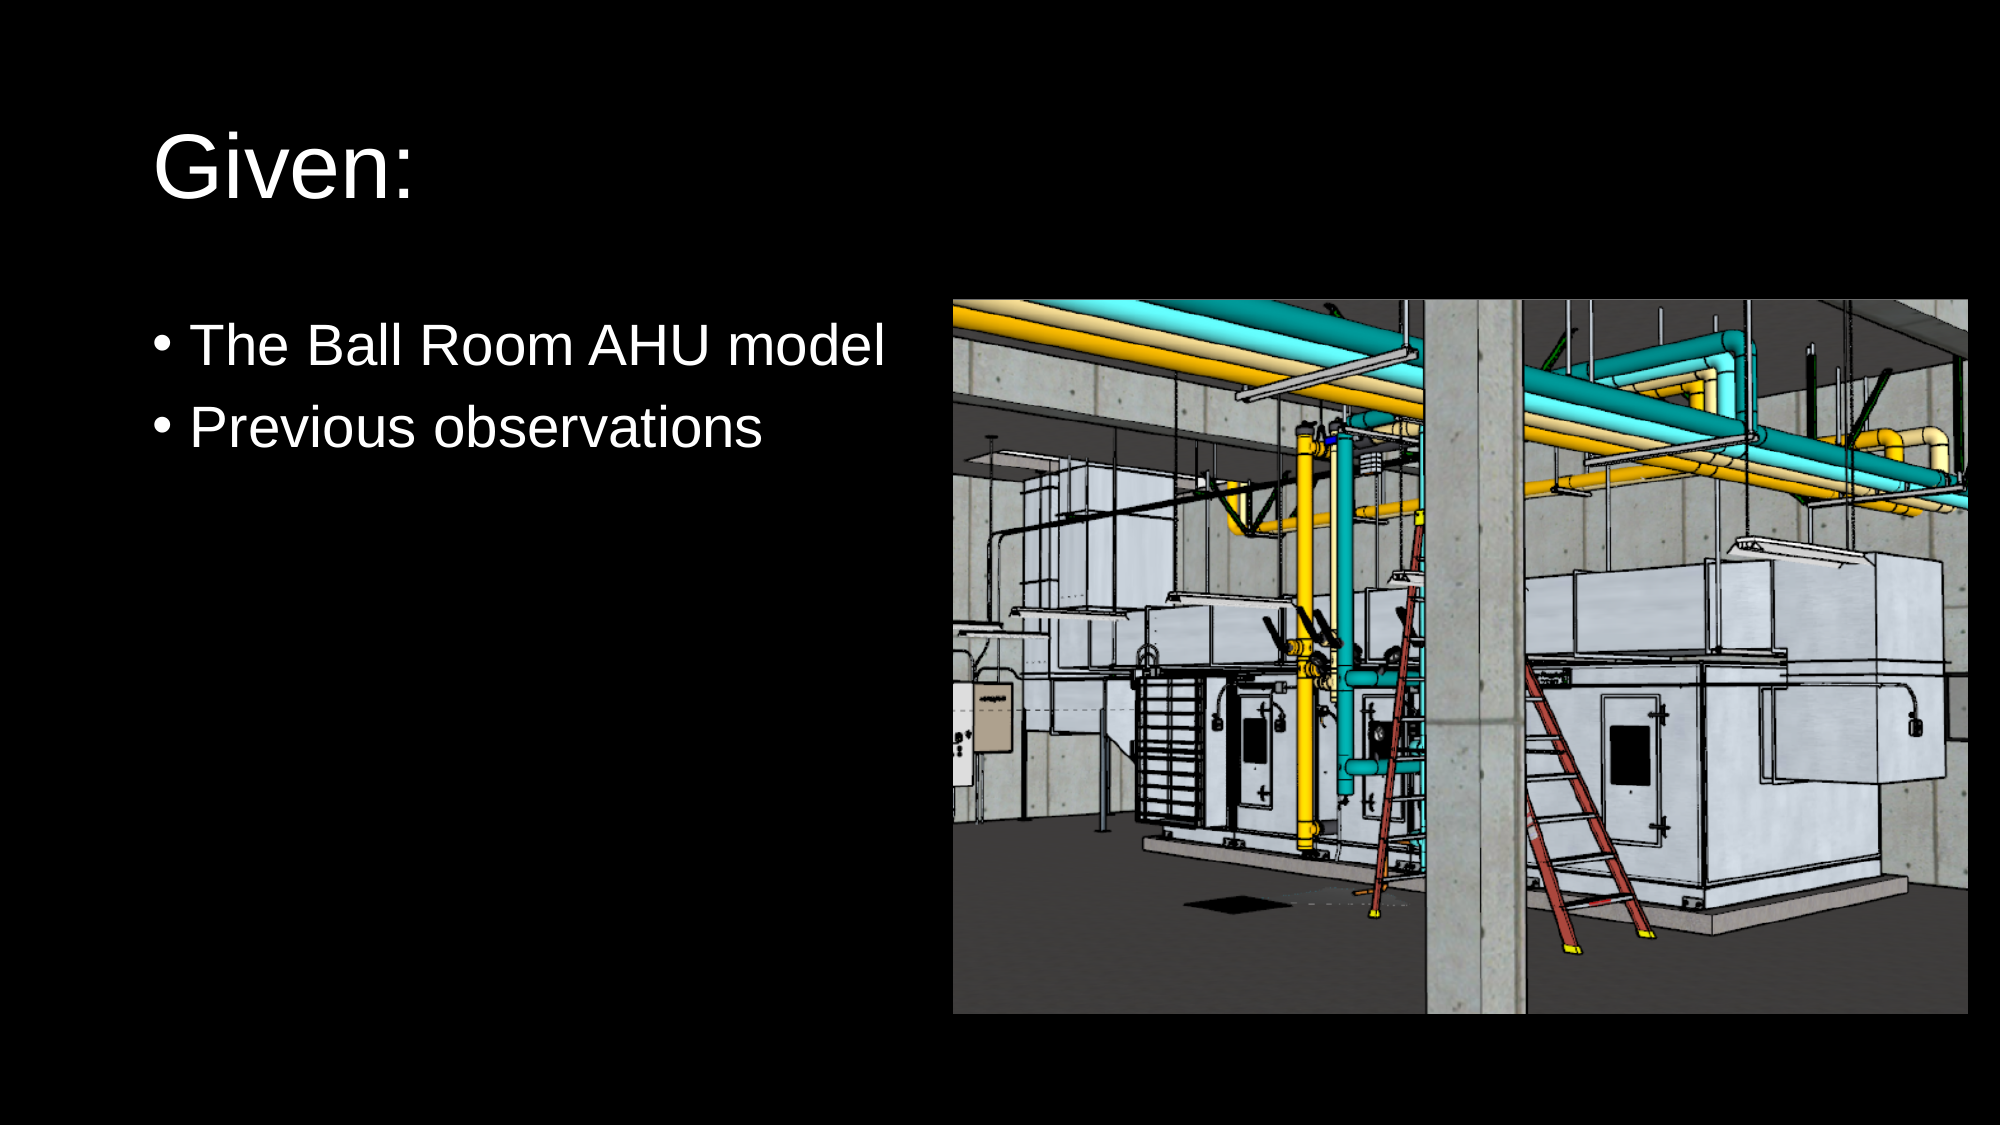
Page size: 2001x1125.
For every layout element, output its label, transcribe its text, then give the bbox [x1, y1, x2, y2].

title Given: [137, 59, 1863, 278]
list The Ball Room AHU model Previous observations [137, 299, 925, 1014]
picture [953, 299, 1968, 1014]
